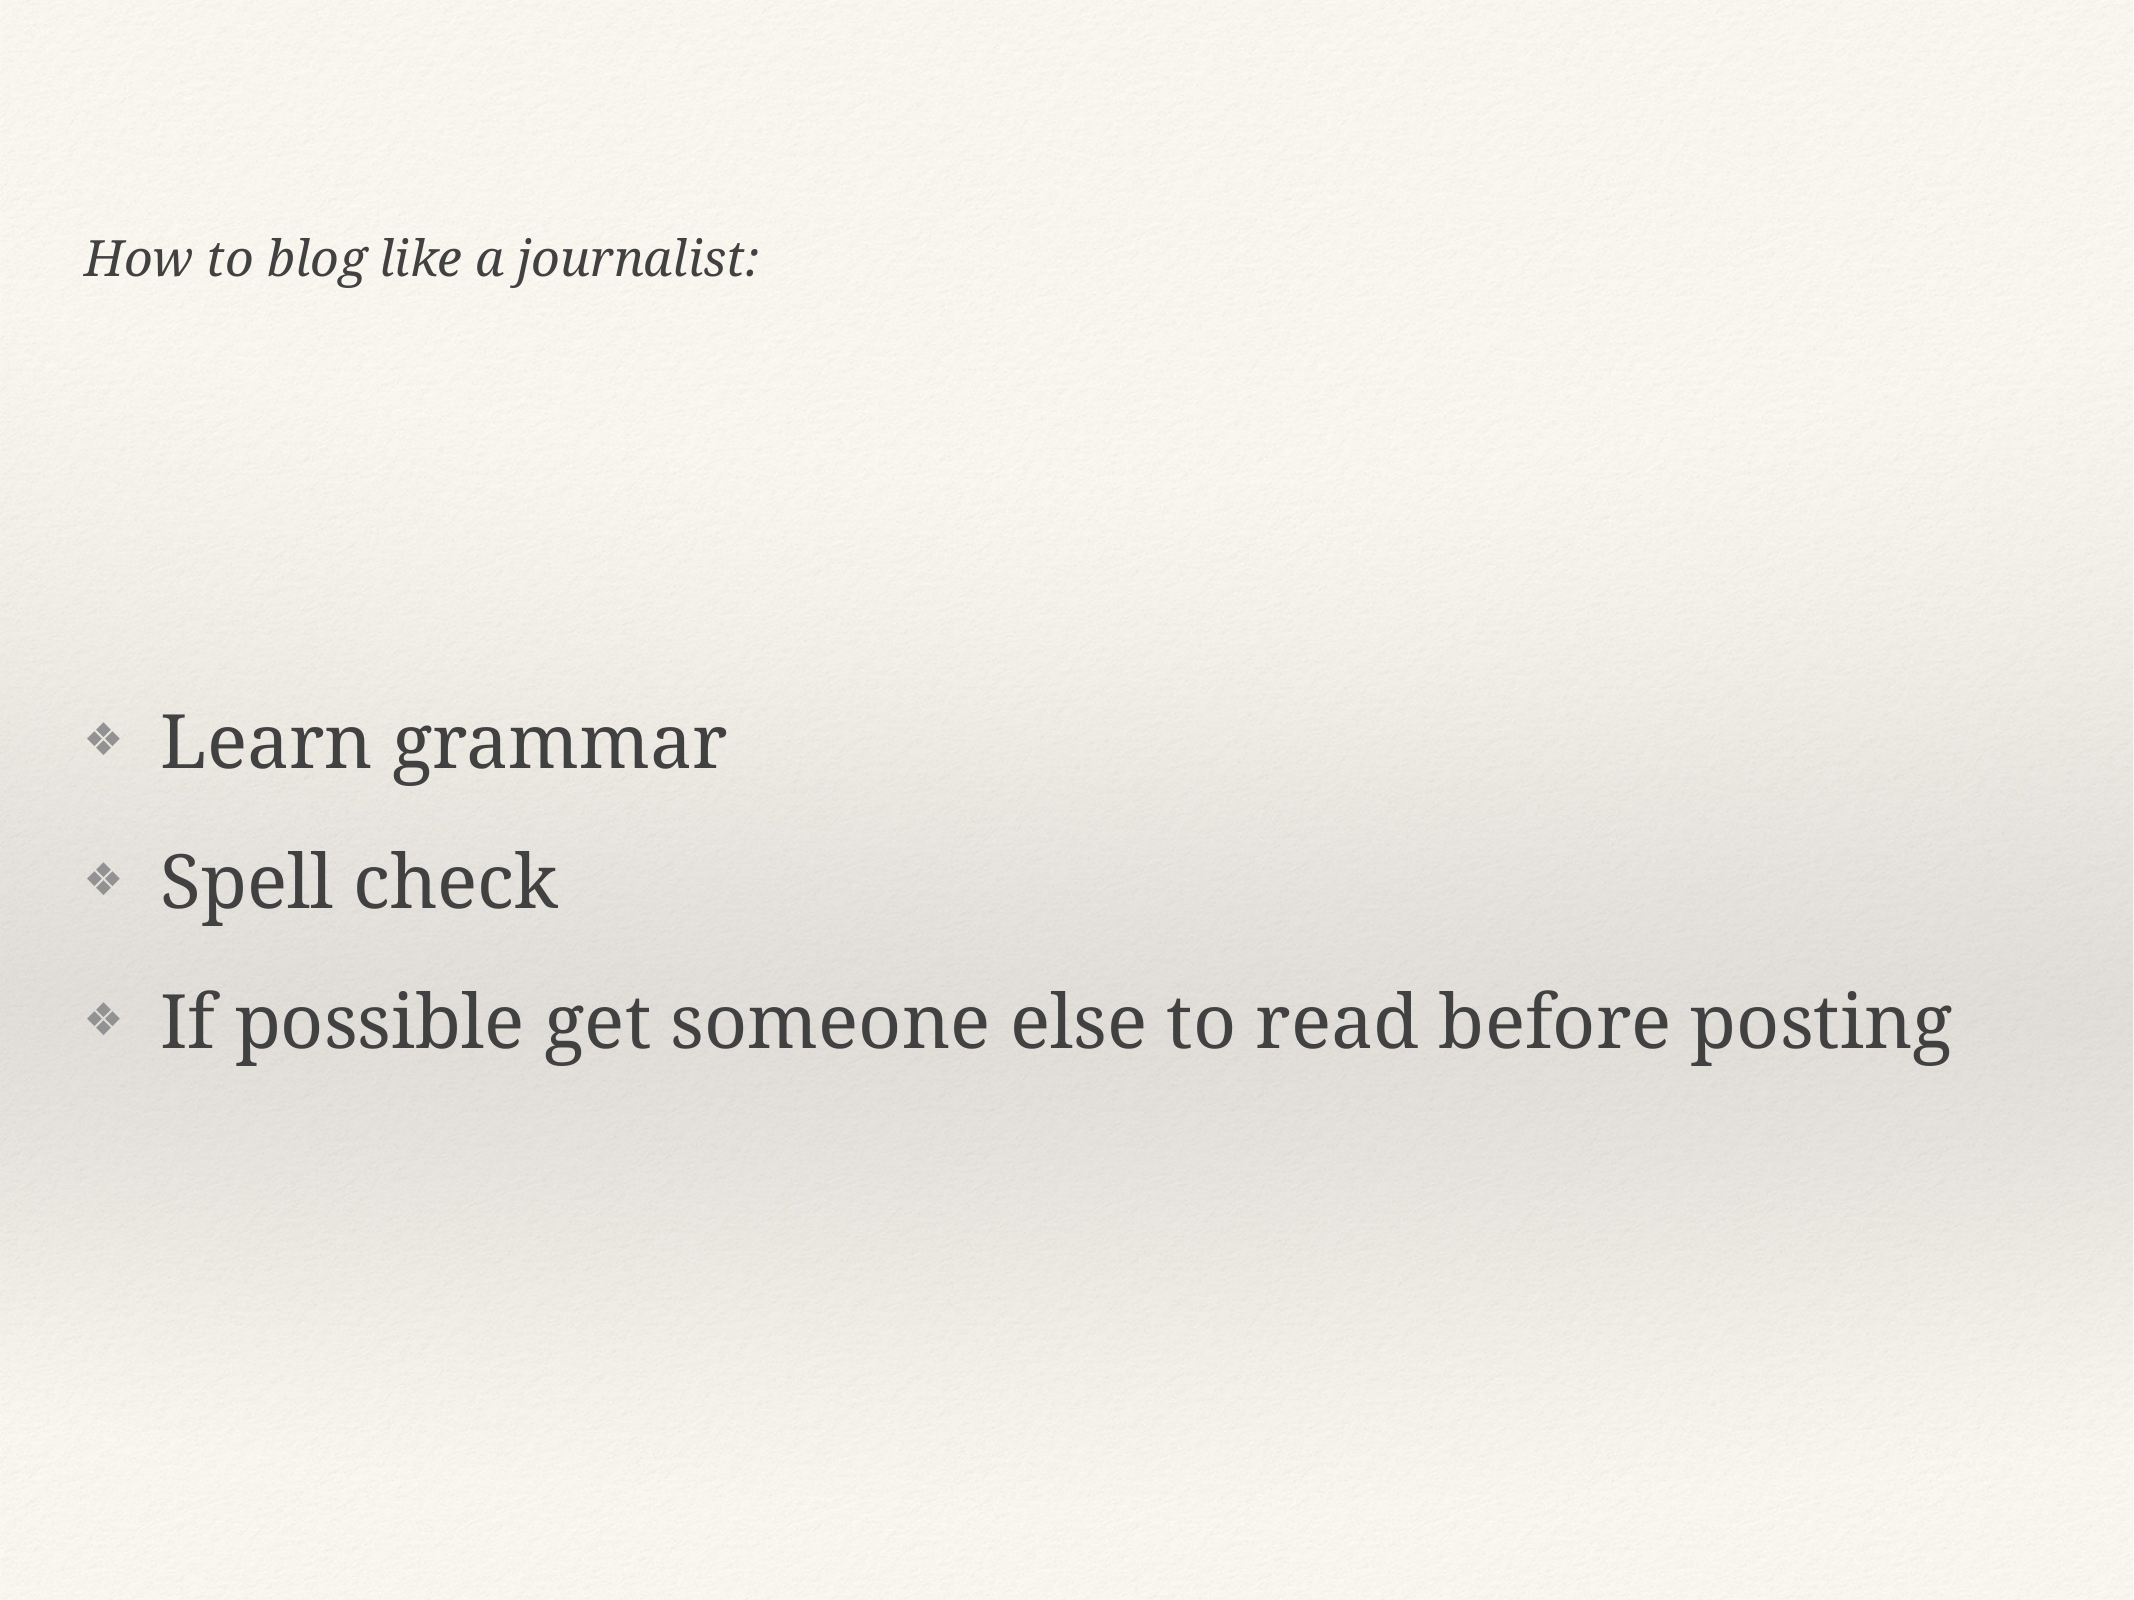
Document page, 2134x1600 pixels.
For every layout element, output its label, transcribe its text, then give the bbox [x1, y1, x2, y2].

text_box How to blog like a journalist: [84, 220, 1266, 287]
list Learn grammar Spell check If possible get someone else to read before posting [82, 364, 2051, 1393]
picture [0, 0, 2134, 1600]
